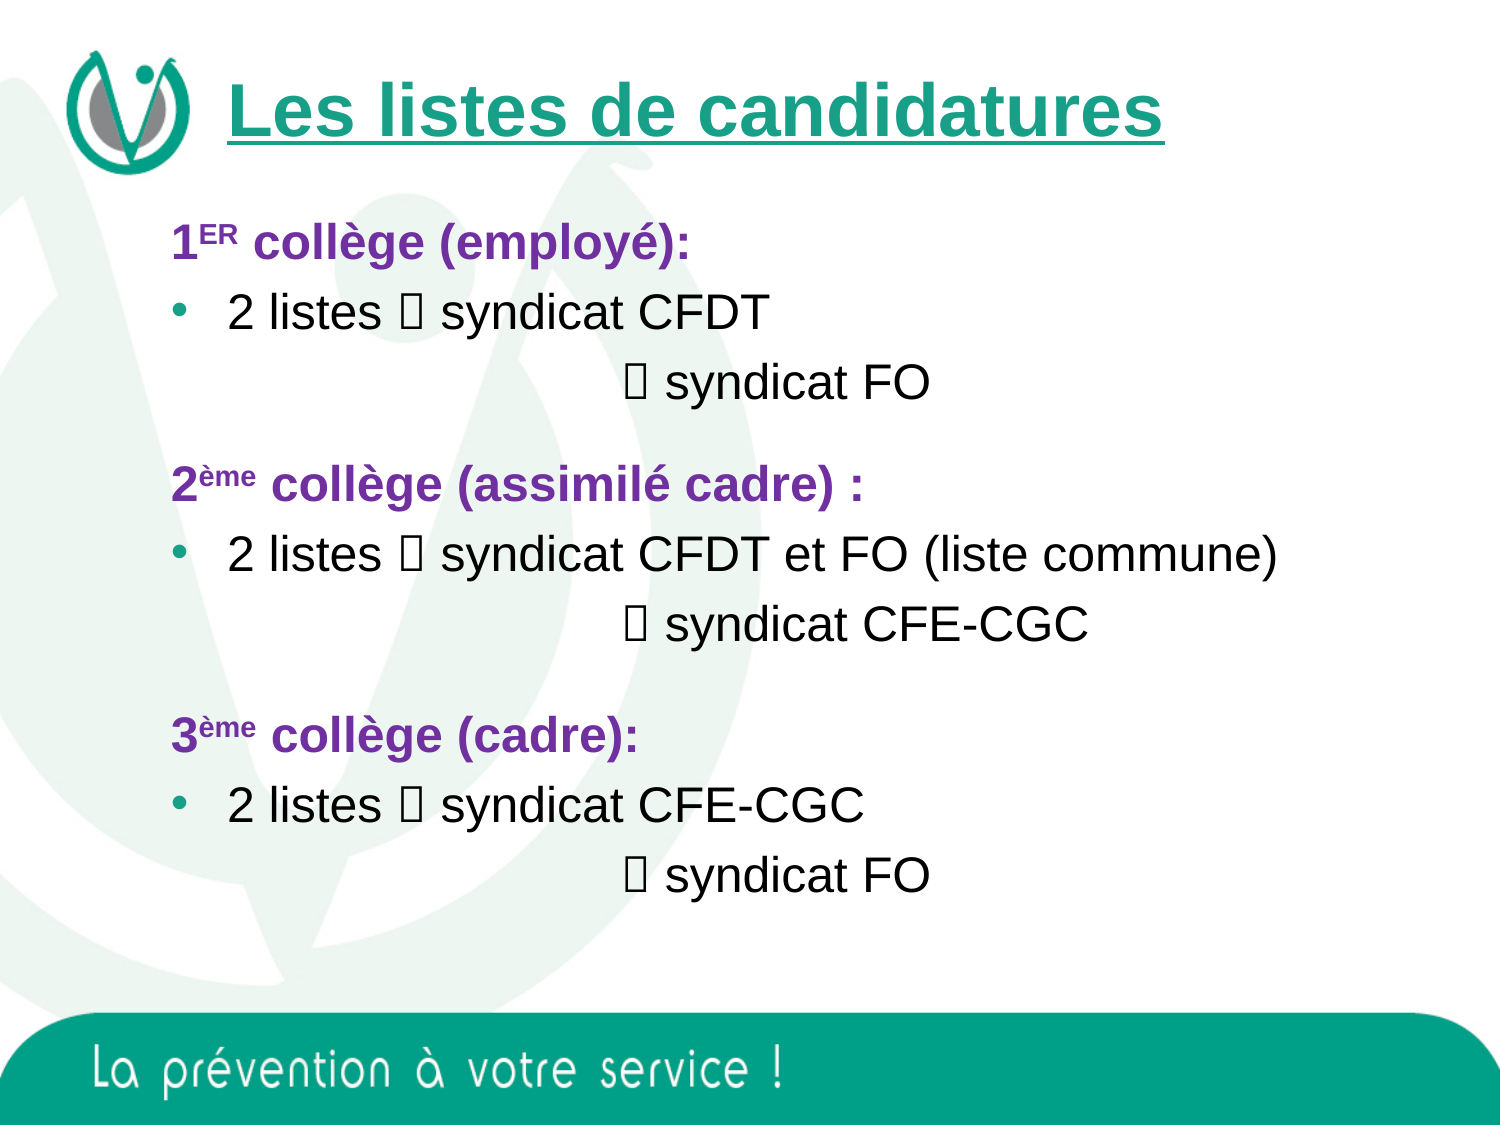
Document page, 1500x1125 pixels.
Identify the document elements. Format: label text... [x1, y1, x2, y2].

picture [0, 0, 1500, 1125]
list Les listes de candidatures [212, 19, 1425, 195]
list 1ER collège (employé): 2 listes  syndicat CFDT  syndicat FO 2ème collège (assimilé cadre) : 2 listes  syndicat CFDT et FO (liste commune)  syndicat CFE-CGC 3ème collège (cadre): 2 listes  syndicat CFE-CGC  syndicat FO [156, 202, 1422, 923]
